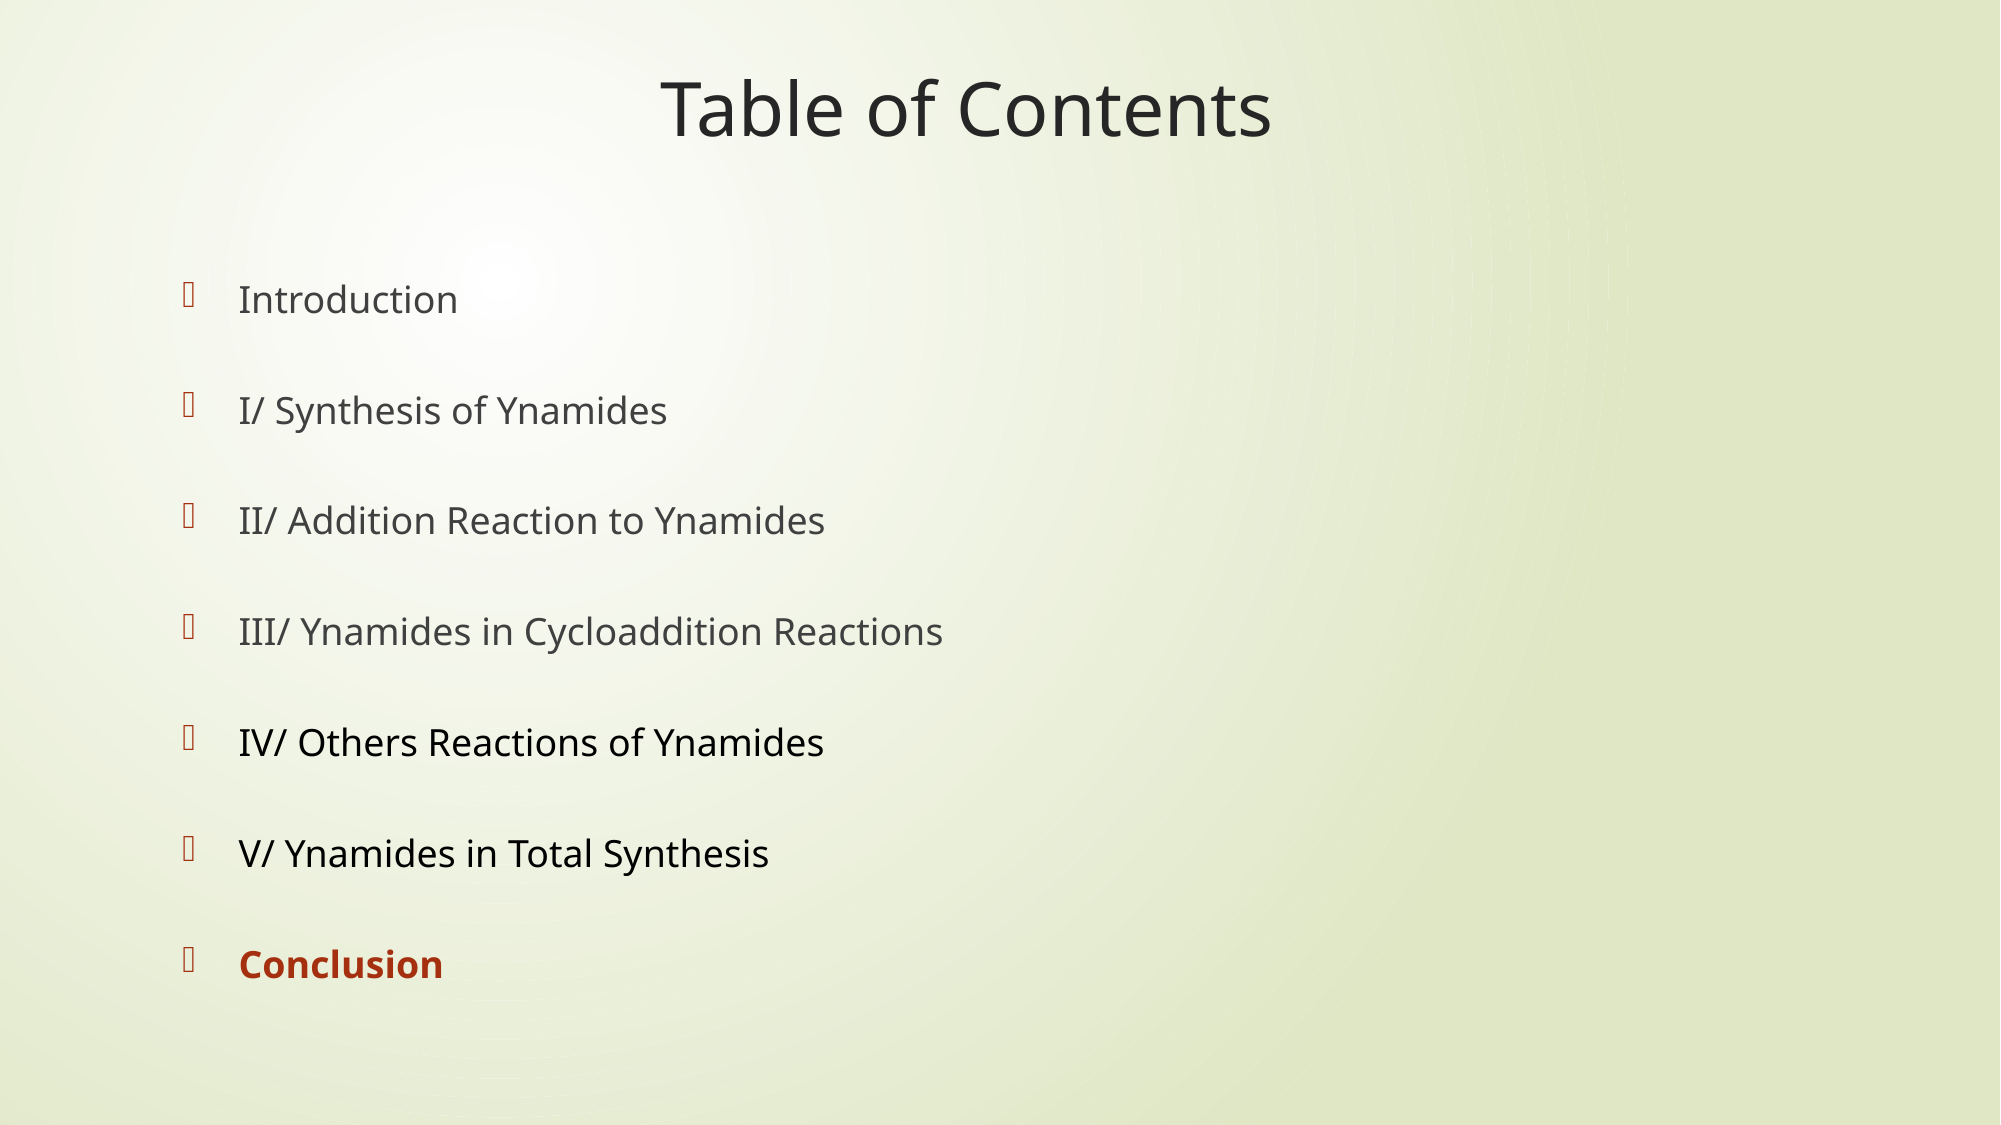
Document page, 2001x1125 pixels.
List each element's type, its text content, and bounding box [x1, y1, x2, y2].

list Introduction I/ Synthesis of Ynamides II/ Addition Reaction to Ynamides III/ Ynamides in Cycloaddition Reactions IV/ Others Reactions of Ynamides V/ Ynamides in Total Synthesis Conclusion [167, 223, 1898, 1125]
title Table of Contents [645, 53, 1461, 223]
